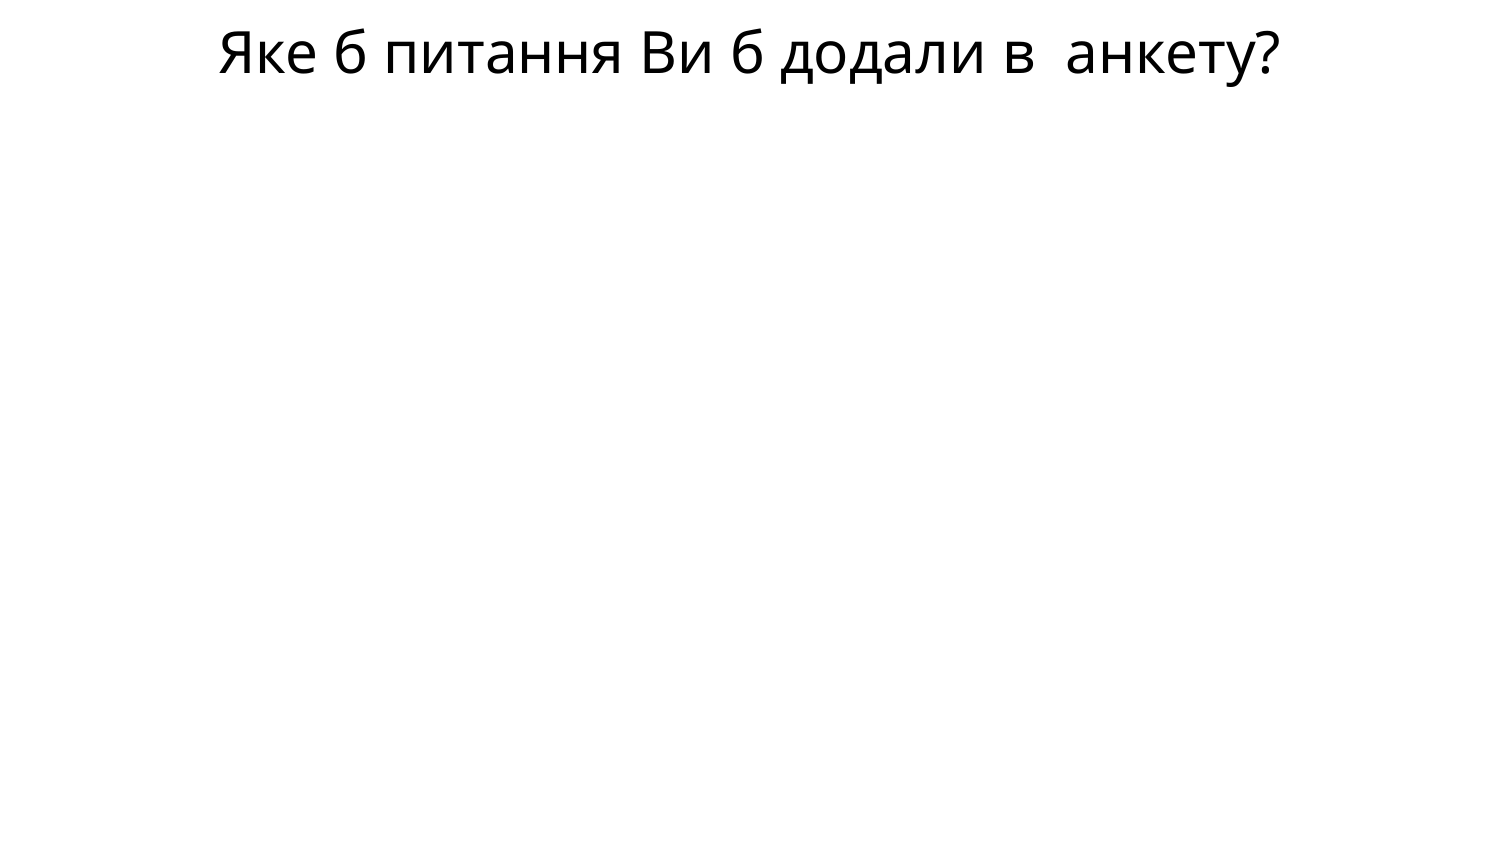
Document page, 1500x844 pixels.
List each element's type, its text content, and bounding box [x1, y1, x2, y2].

text_box Яке б питання Ви б додали в анкету? [0, 0, 1500, 177]
